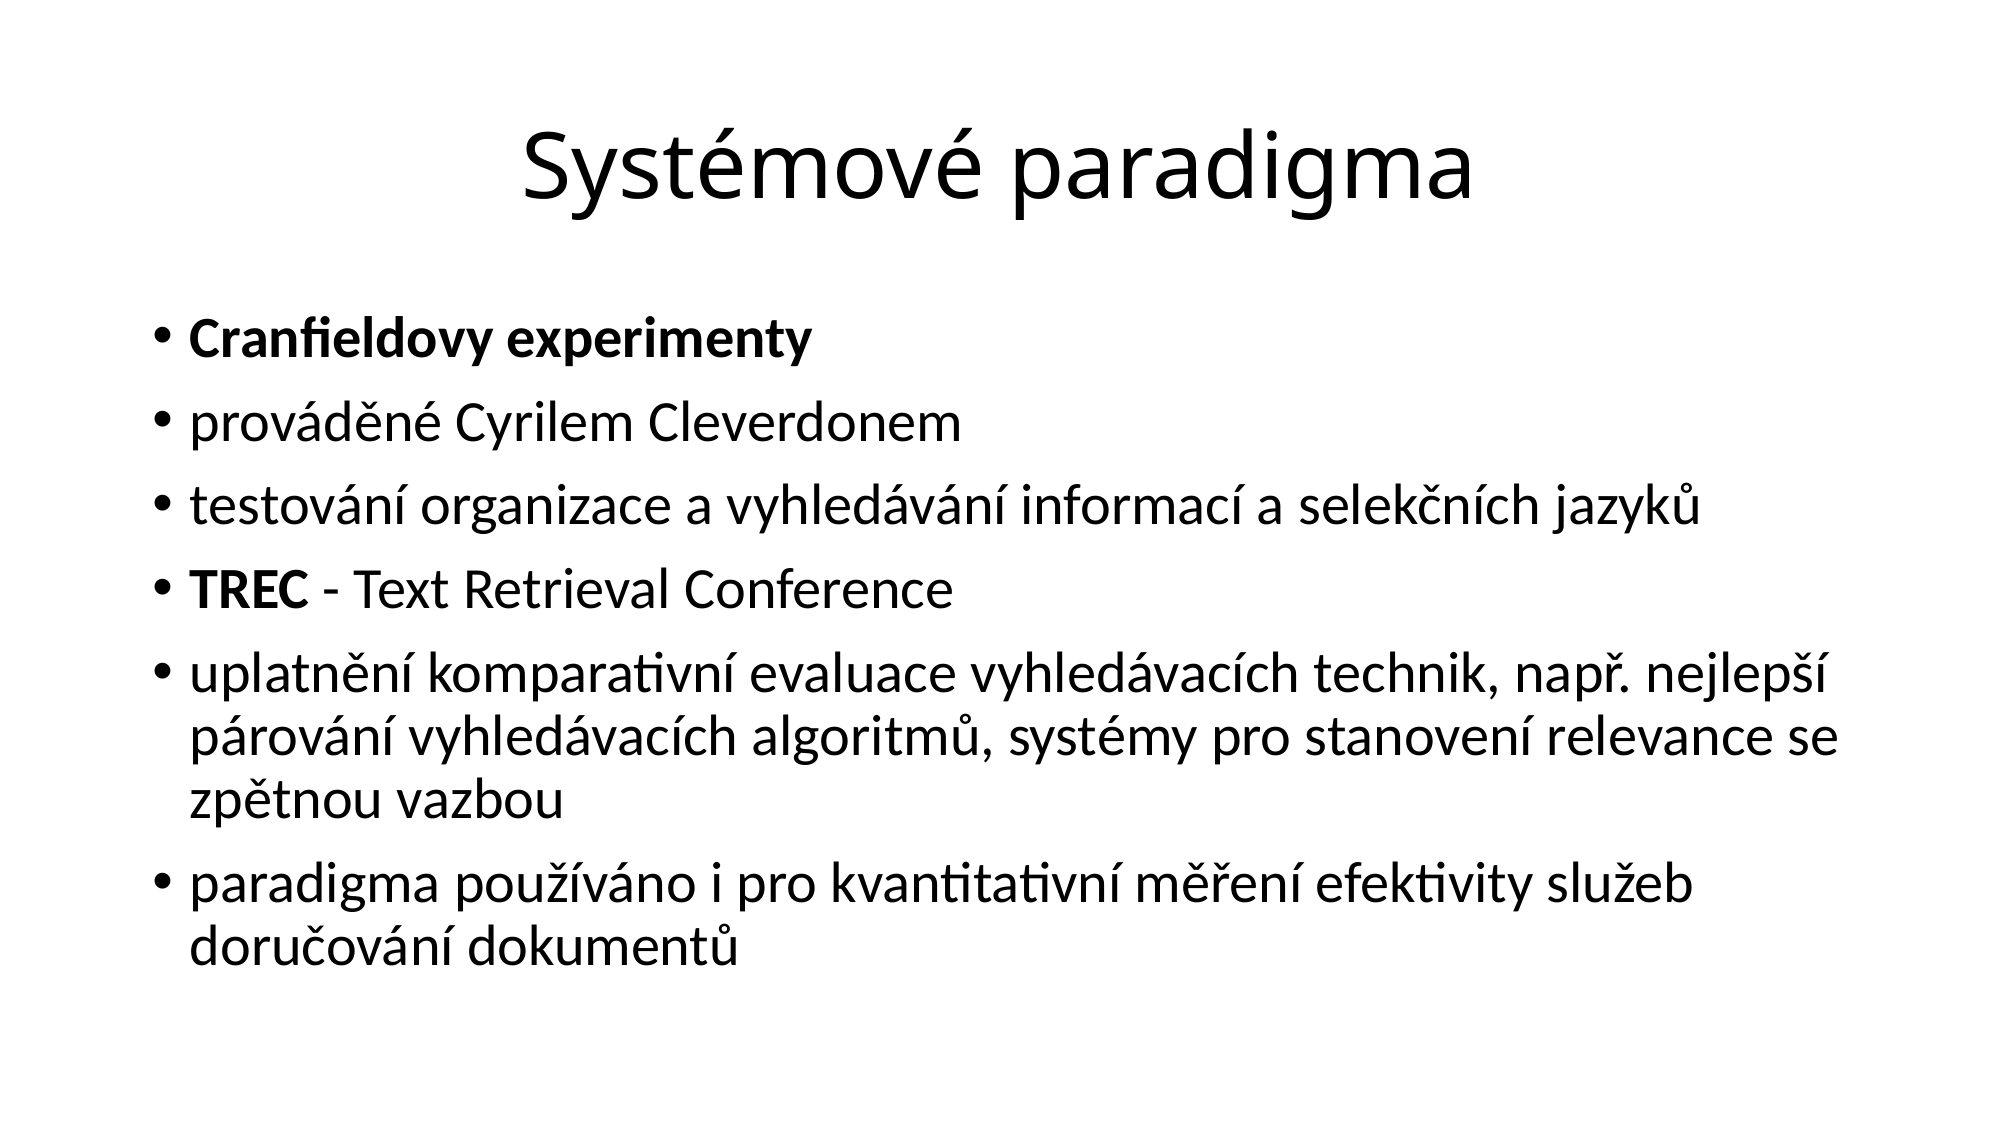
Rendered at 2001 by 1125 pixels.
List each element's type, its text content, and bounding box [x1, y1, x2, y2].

list Cranfieldovy experimenty prováděné Cyrilem Cleverdonem testování organizace a vyhledávání informací a selekčních jazyků TREC - Text Retrieval Conference uplatnění komparativní evaluace vyhledávacích technik, např. nejlepší párování vyhledávacích algoritmů, systémy pro stanovení relevance se zpětnou vazbou paradigma používáno i pro kvantitativní měření efektivity služeb doručování dokumentů [137, 299, 1863, 1014]
title Systémové paradigma [137, 59, 1863, 278]
